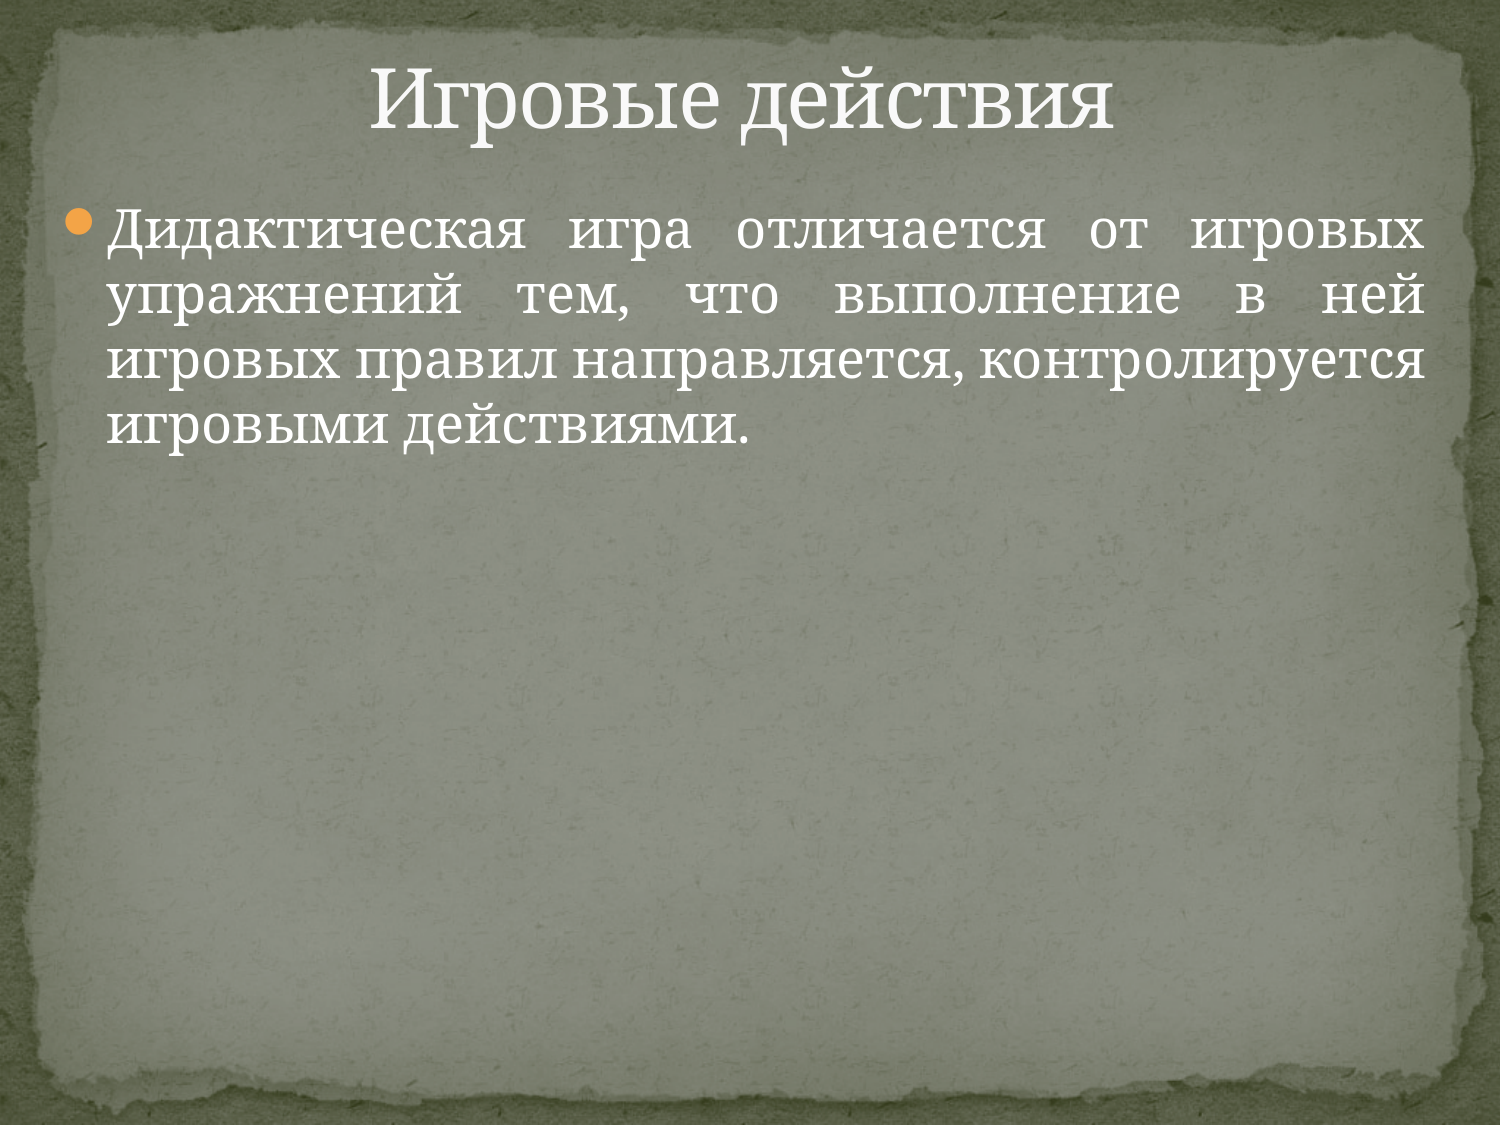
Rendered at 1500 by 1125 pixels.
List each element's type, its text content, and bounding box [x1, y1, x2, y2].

title Игровые действия [58, 24, 1425, 153]
list Дидактическая игра отличается от игровых упражнений тем, что выполнение в ней игровых правил направляется, контролируется игровыми действиями. [46, 187, 1442, 1079]
